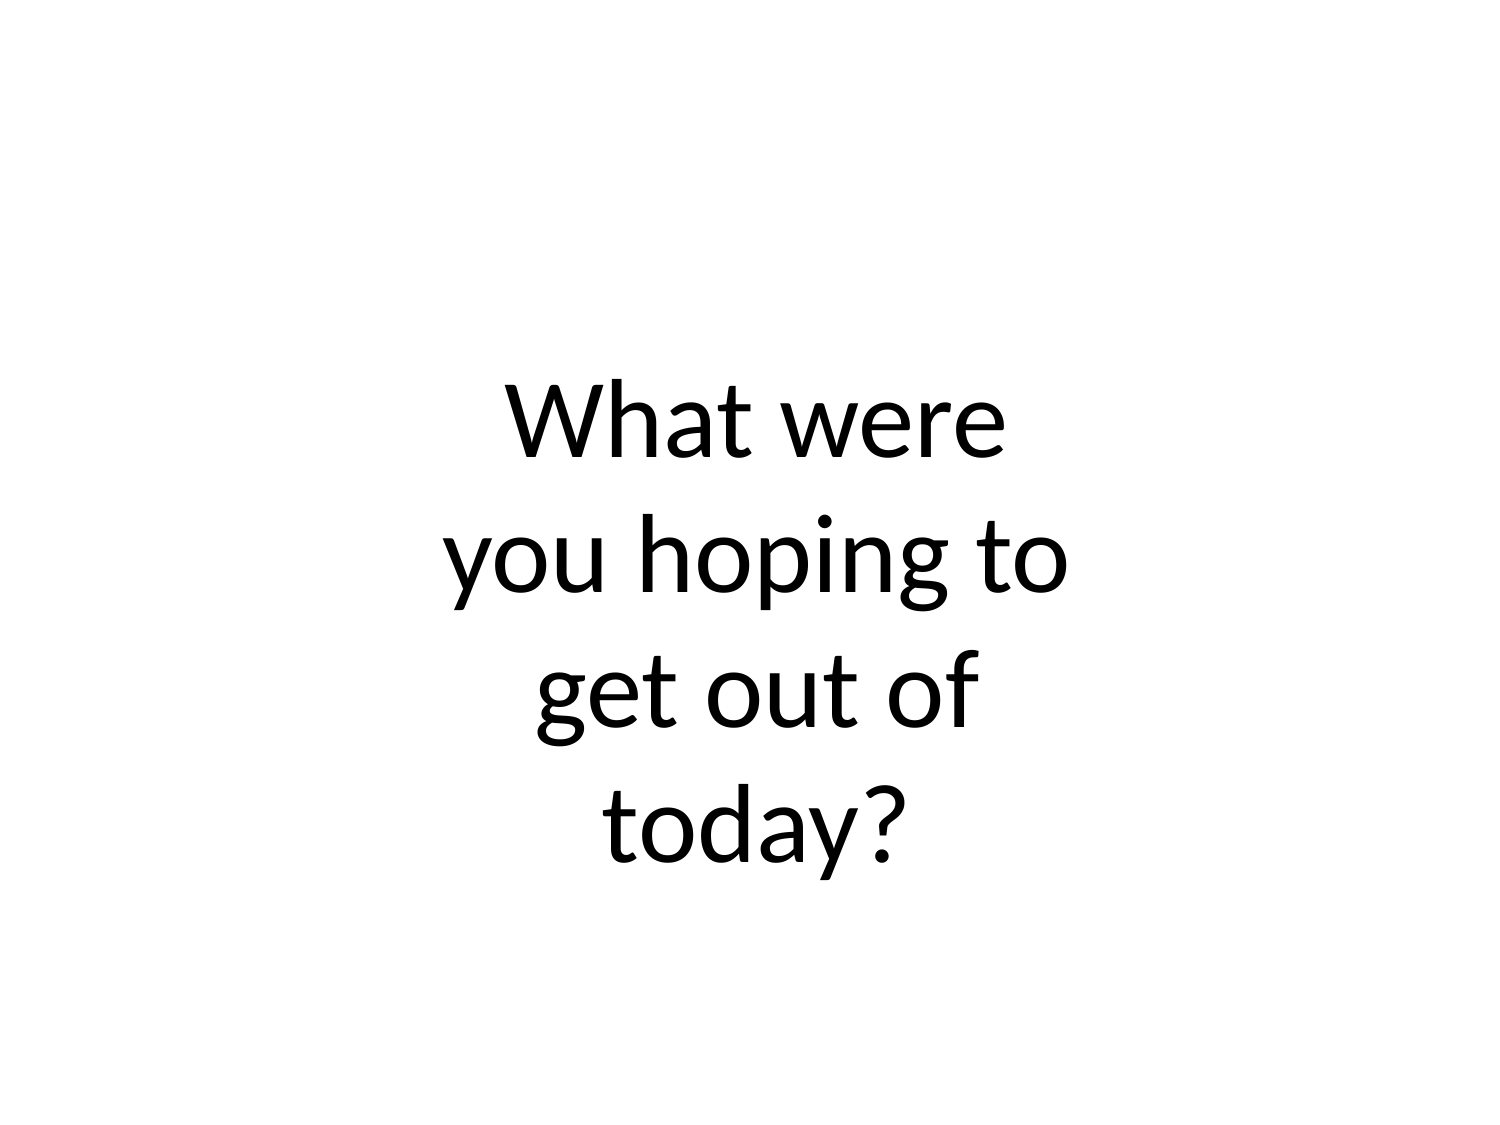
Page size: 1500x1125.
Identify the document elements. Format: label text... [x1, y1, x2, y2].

text_box What were you hoping to get out of today? [412, 337, 1102, 893]
